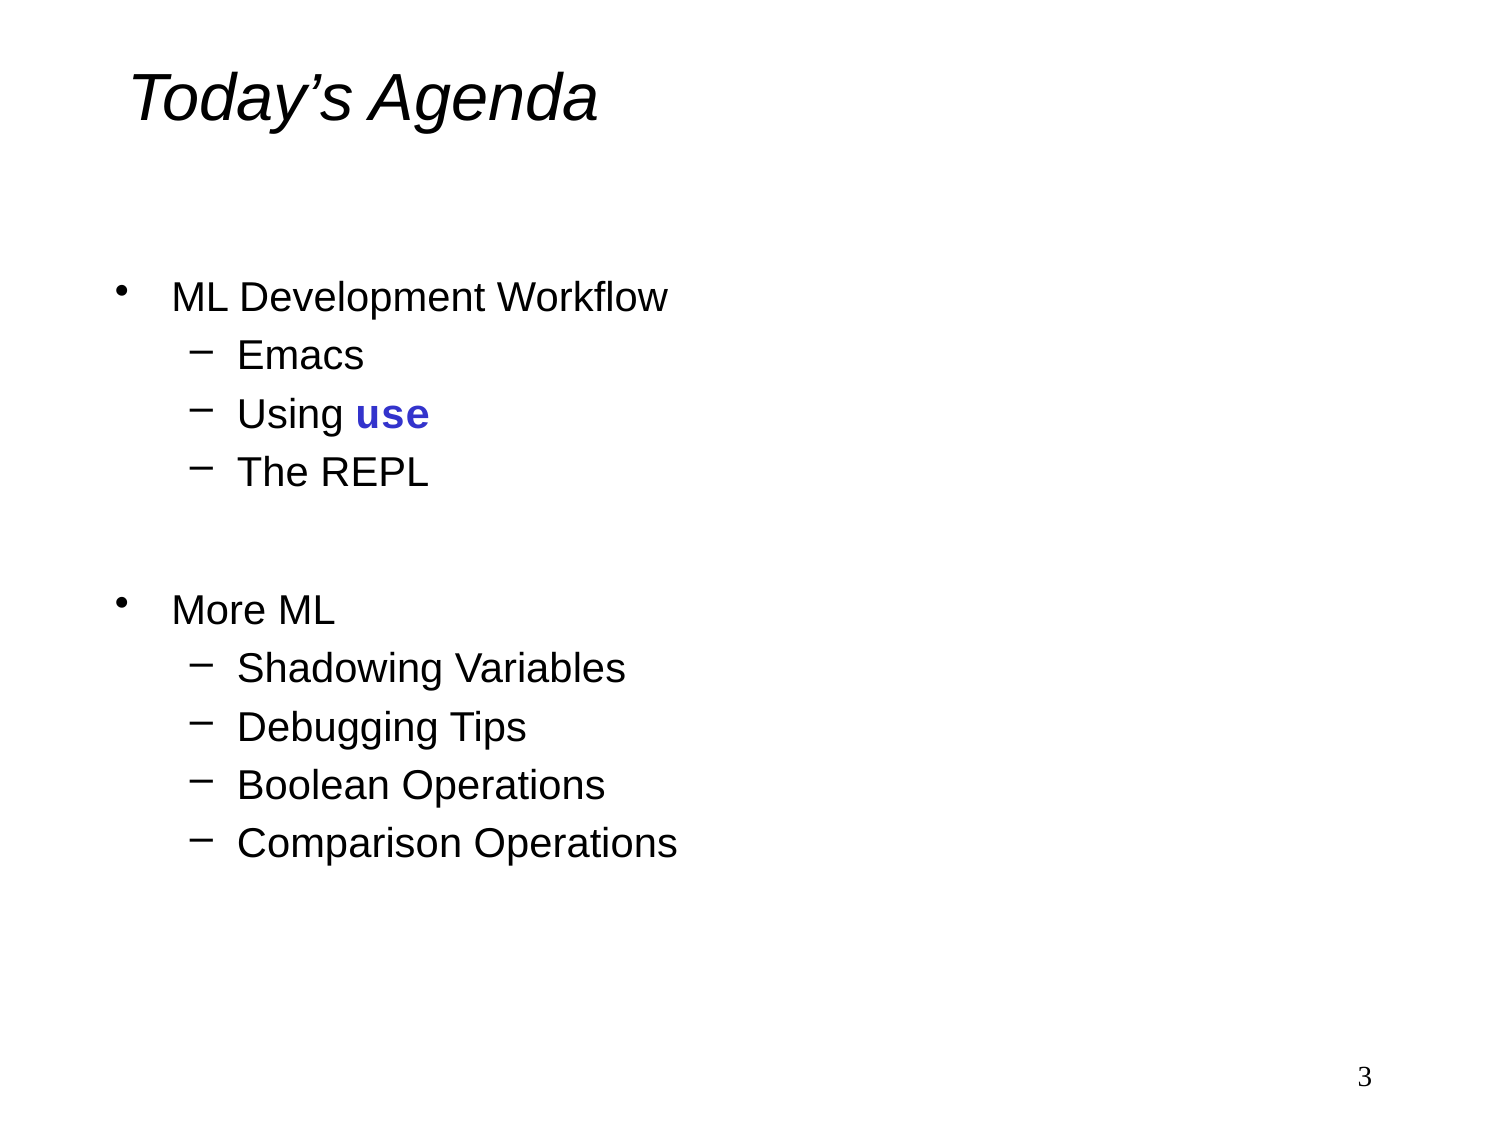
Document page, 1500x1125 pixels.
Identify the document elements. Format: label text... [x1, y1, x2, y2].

list ML Development Workflow Emacs Using use The REPL More ML Shadowing Variables Debugging Tips Boolean Operations Comparison Operations [99, 262, 1376, 1001]
slide_number 3 [1074, 1049, 1388, 1125]
title Today’s Agenda [112, 0, 1388, 188]
